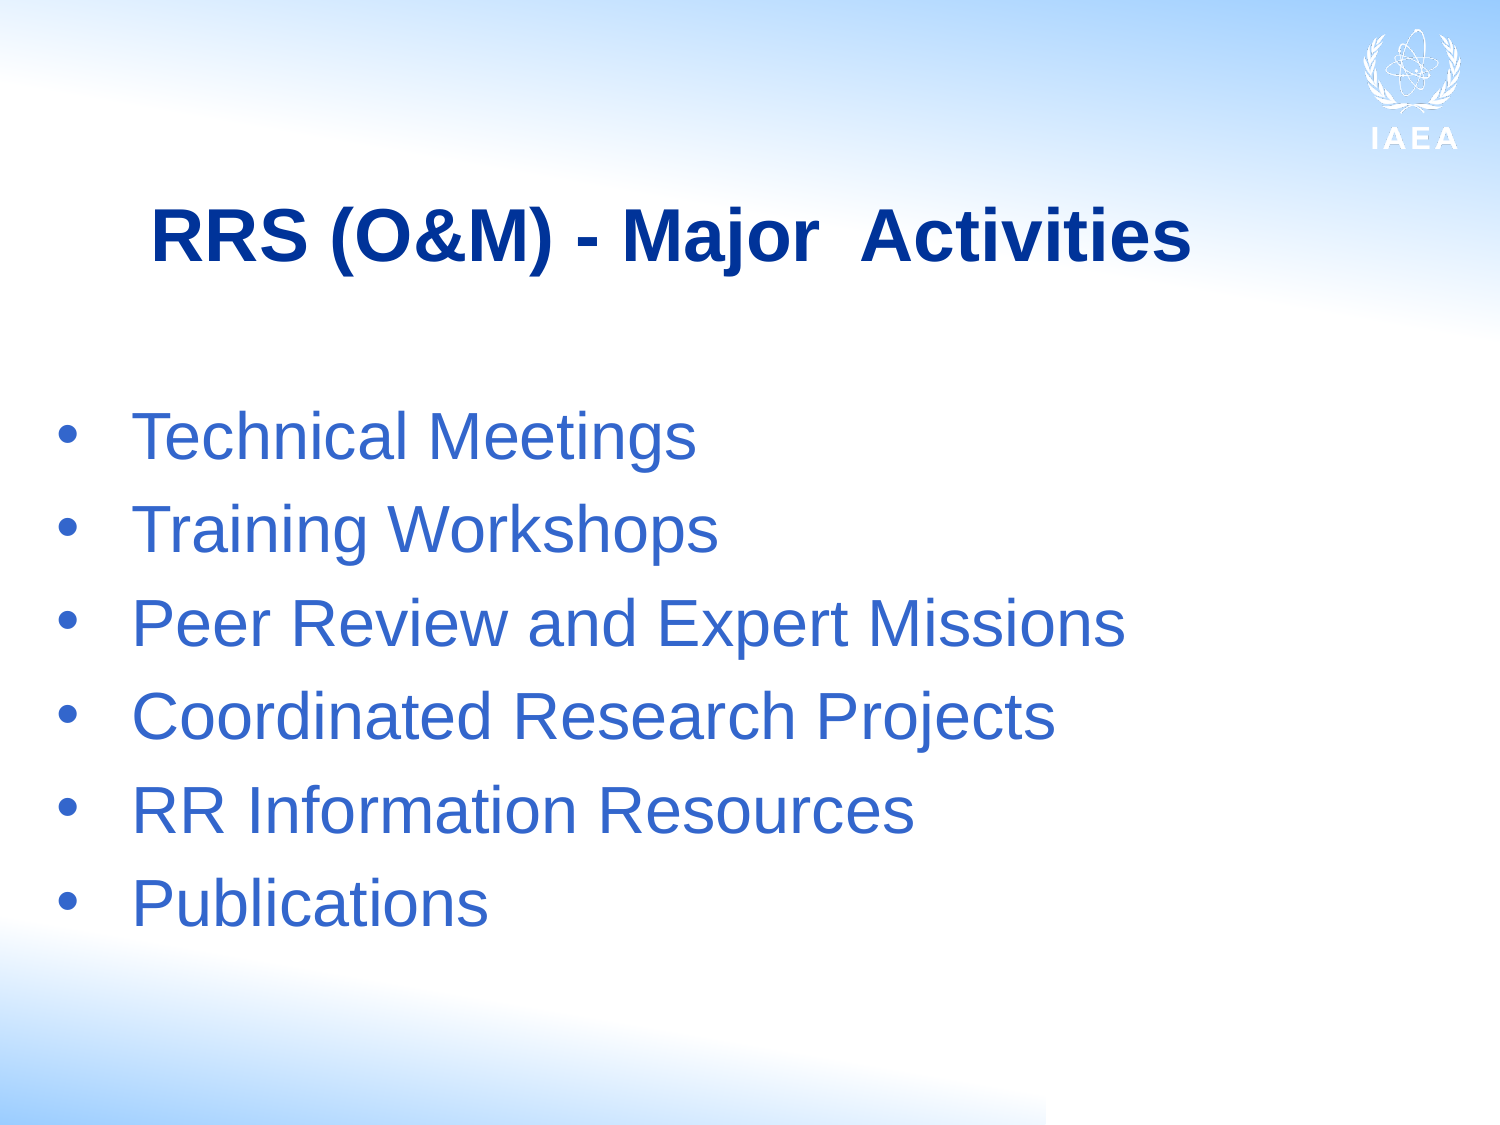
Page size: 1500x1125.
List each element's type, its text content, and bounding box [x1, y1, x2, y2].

title RRS (O&M) - Major Activities [135, 160, 1258, 303]
picture [1363, 29, 1461, 149]
list Technical Meetings Training Workshops Peer Review and Expert Missions Coordinated Research Projects RR Information Resources Publications [41, 385, 1471, 1000]
